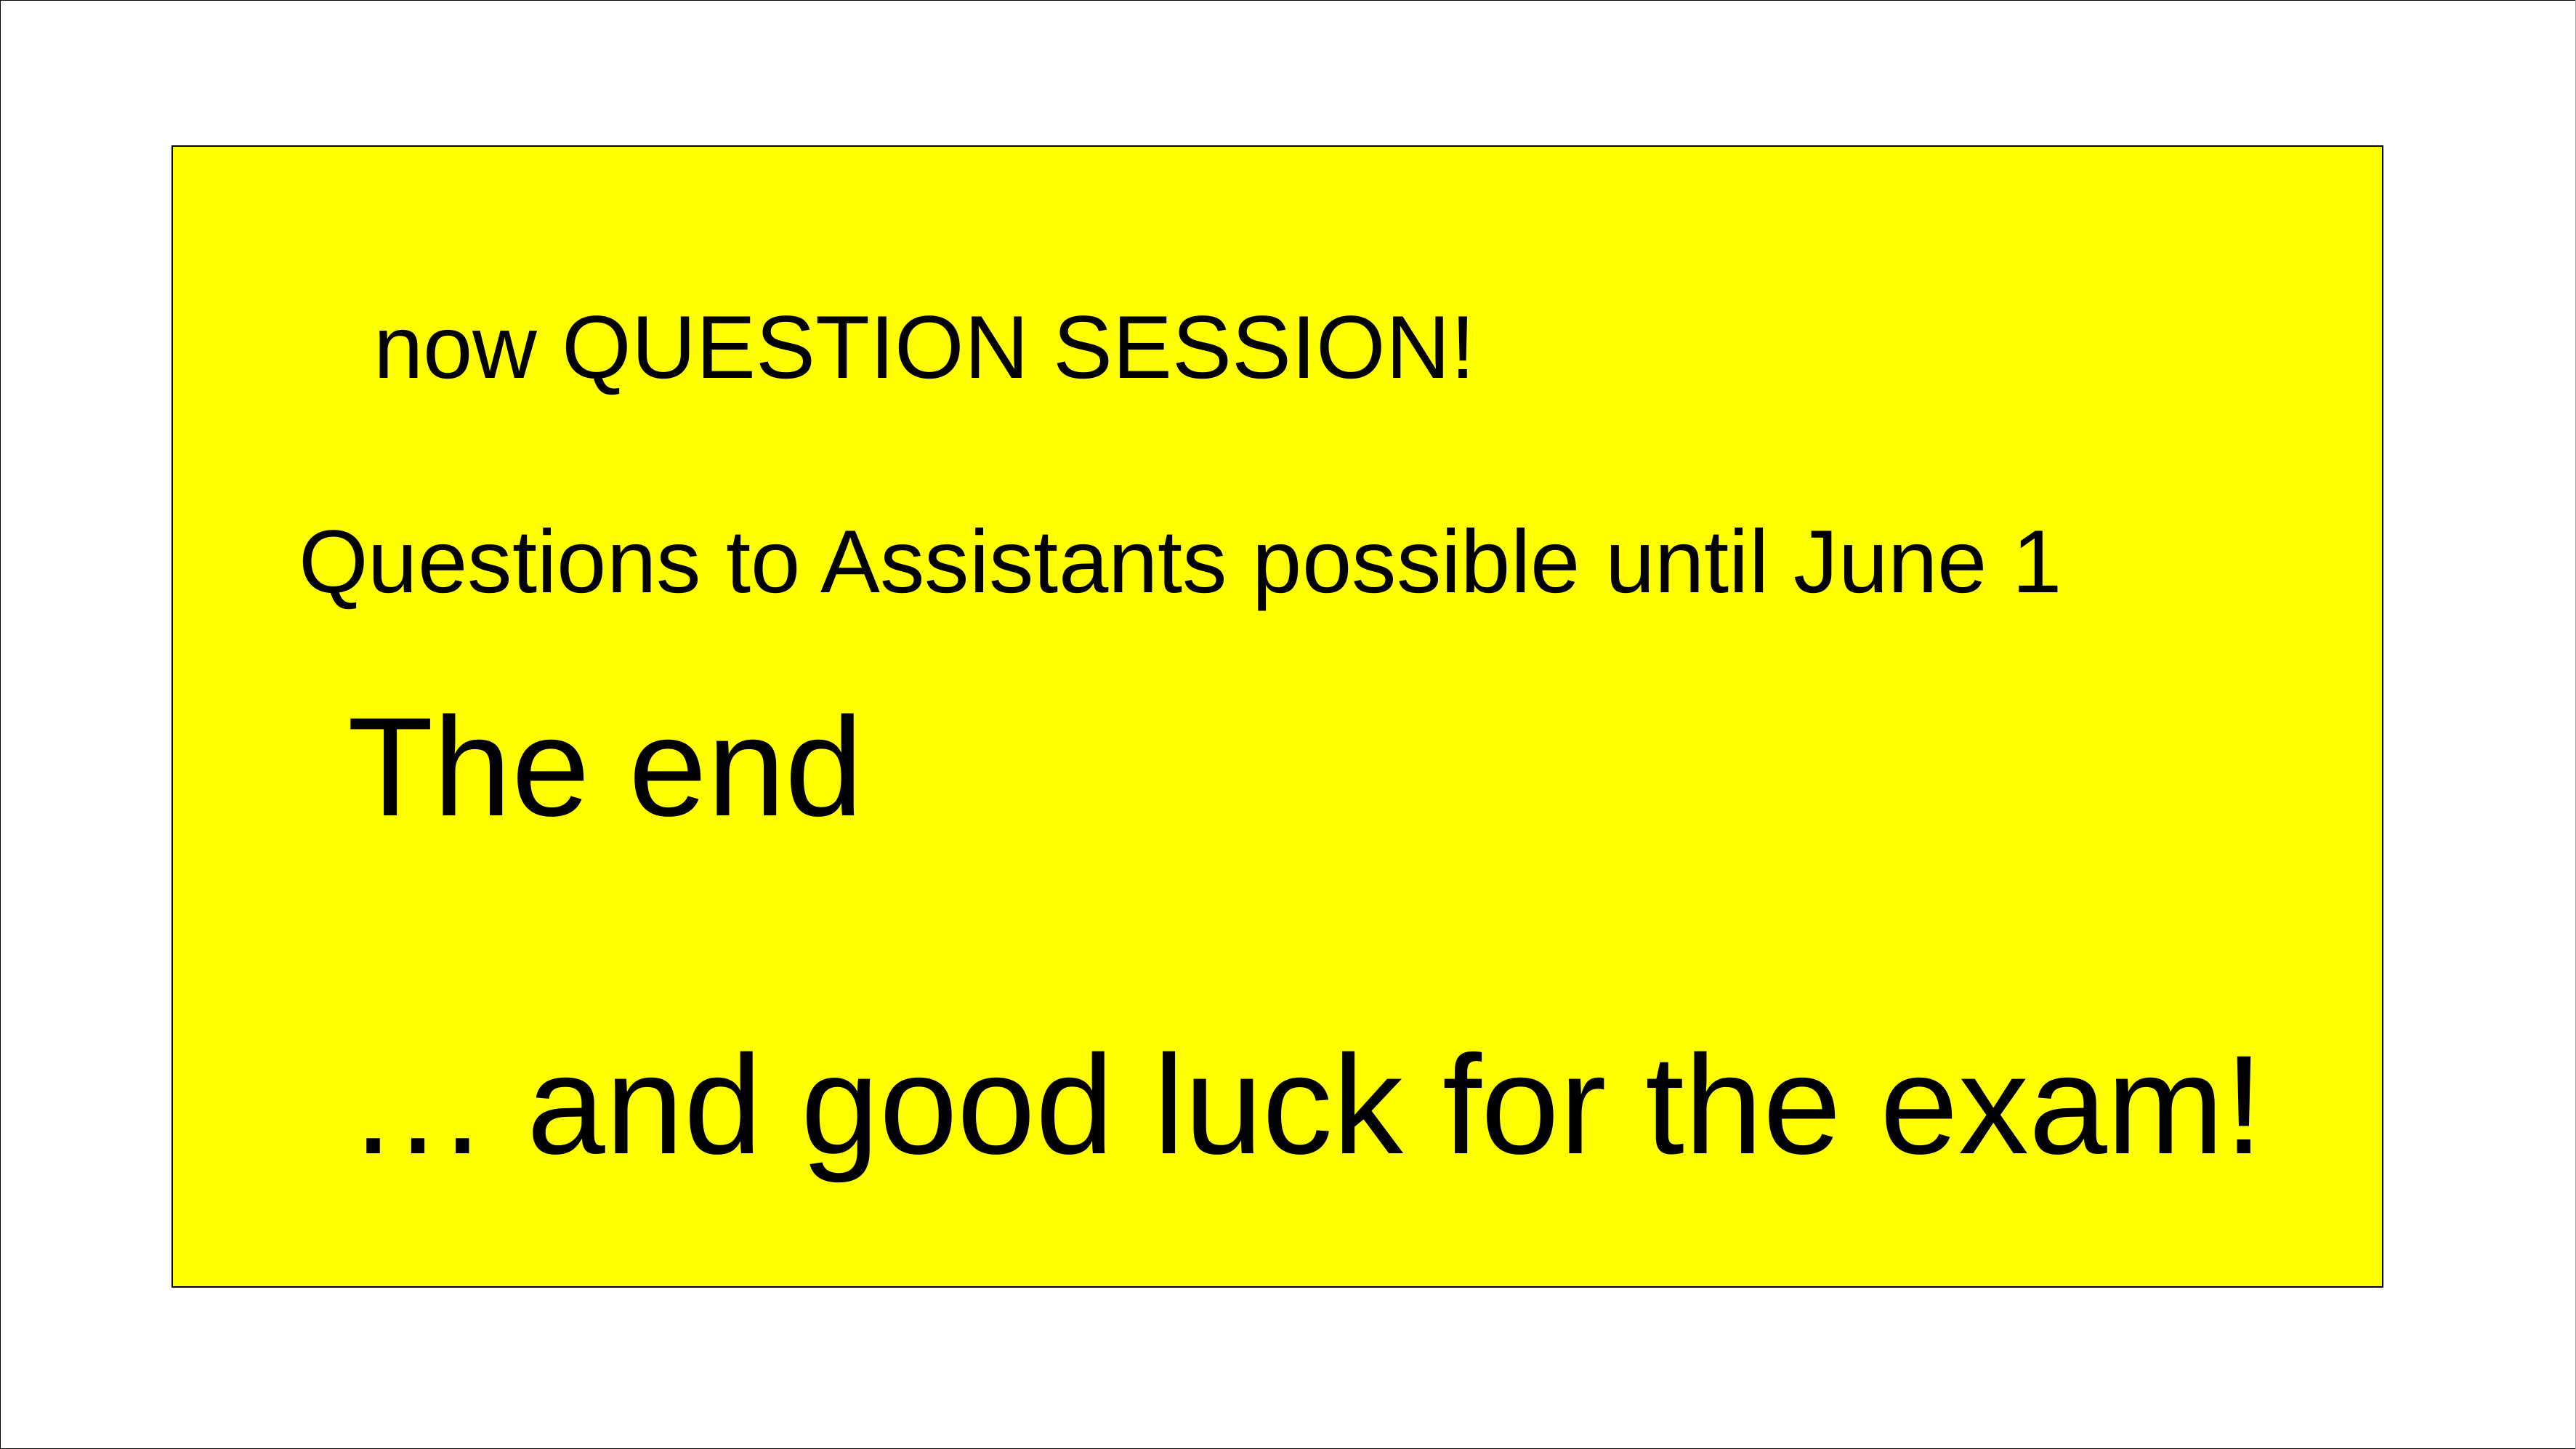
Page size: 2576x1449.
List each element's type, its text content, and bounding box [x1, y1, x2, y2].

text_box The end … and good luck for the exam! [324, 663, 2288, 1194]
text_box [0, 0, 2576, 1449]
text_box now QUESTION SESSION! Questions to Assistants possible until June 1 [275, 170, 2088, 622]
text_box [171, 146, 2383, 1288]
